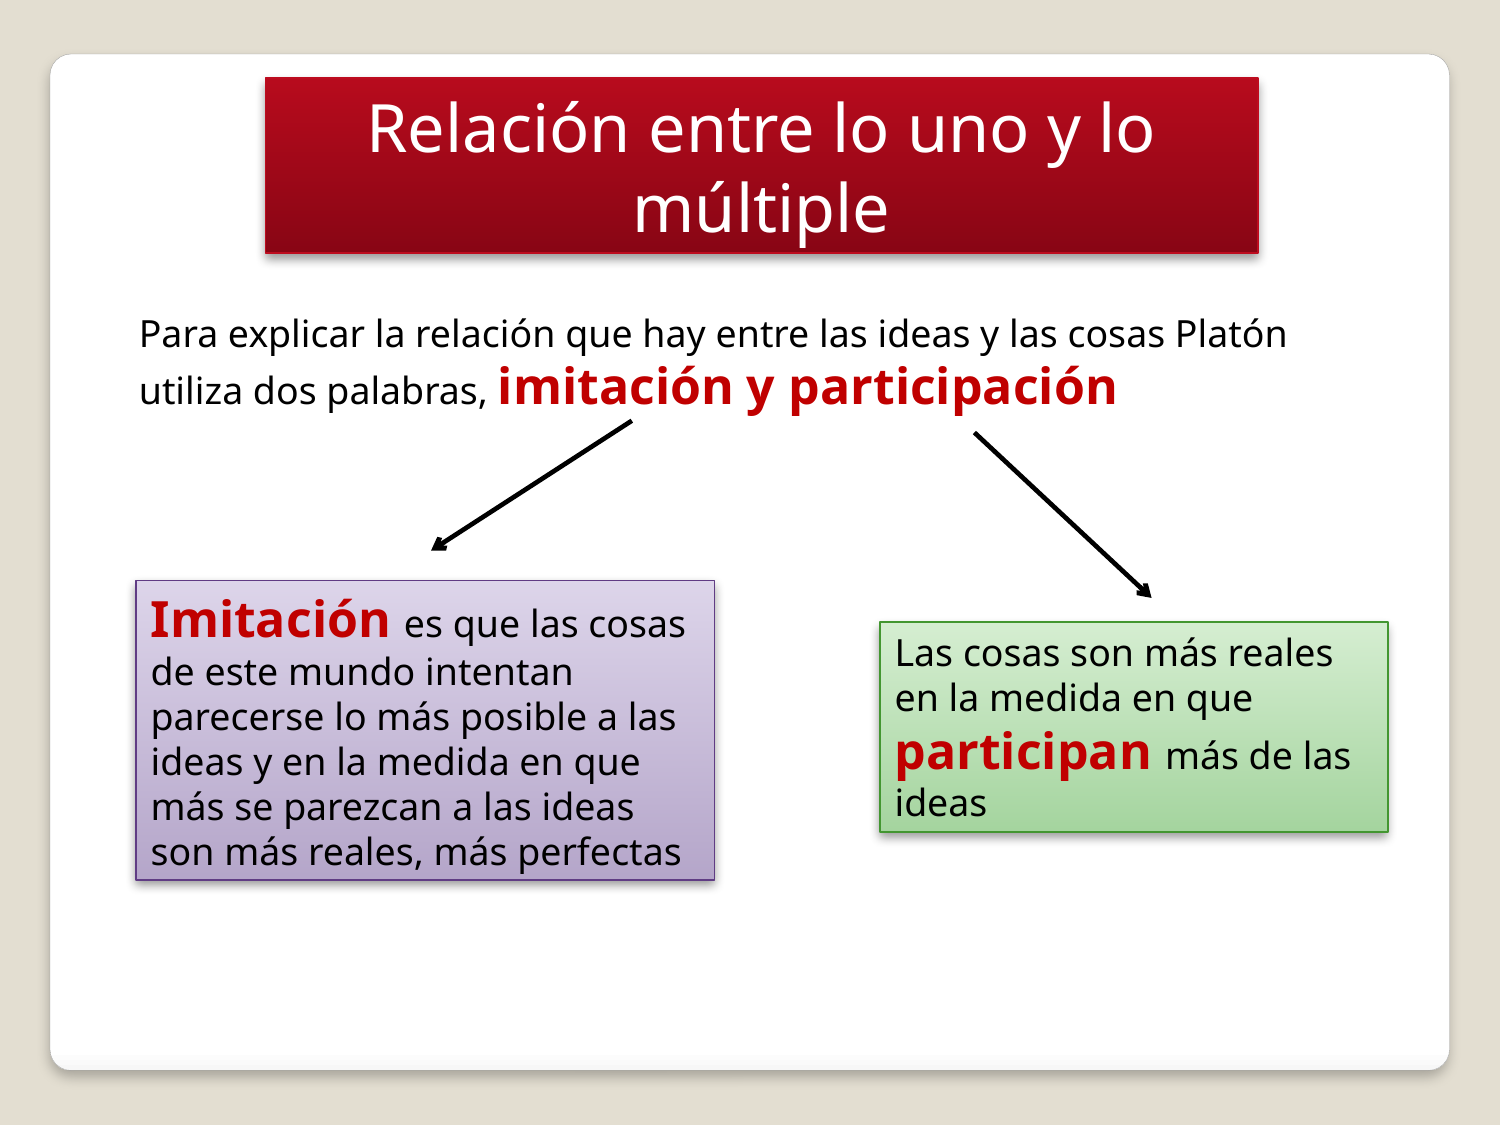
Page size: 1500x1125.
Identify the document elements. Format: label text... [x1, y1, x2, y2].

text_box Imitación es que las cosas de este mundo intentan parecerse lo más posible a las ideas y en la medida en que más se parezcan a las ideas son más reales, más perfectas [135, 580, 715, 881]
text_box Relación entre lo uno y lo múltiple [265, 77, 1259, 254]
text_box Las cosas son más reales en la medida en que participan más de las ideas [879, 621, 1389, 833]
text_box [974, 432, 1152, 599]
text_box Para explicar la relación que hay entre las ideas y las cosas Platón utiliza dos palabras, imitación y participación [123, 302, 1412, 423]
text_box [430, 420, 632, 551]
